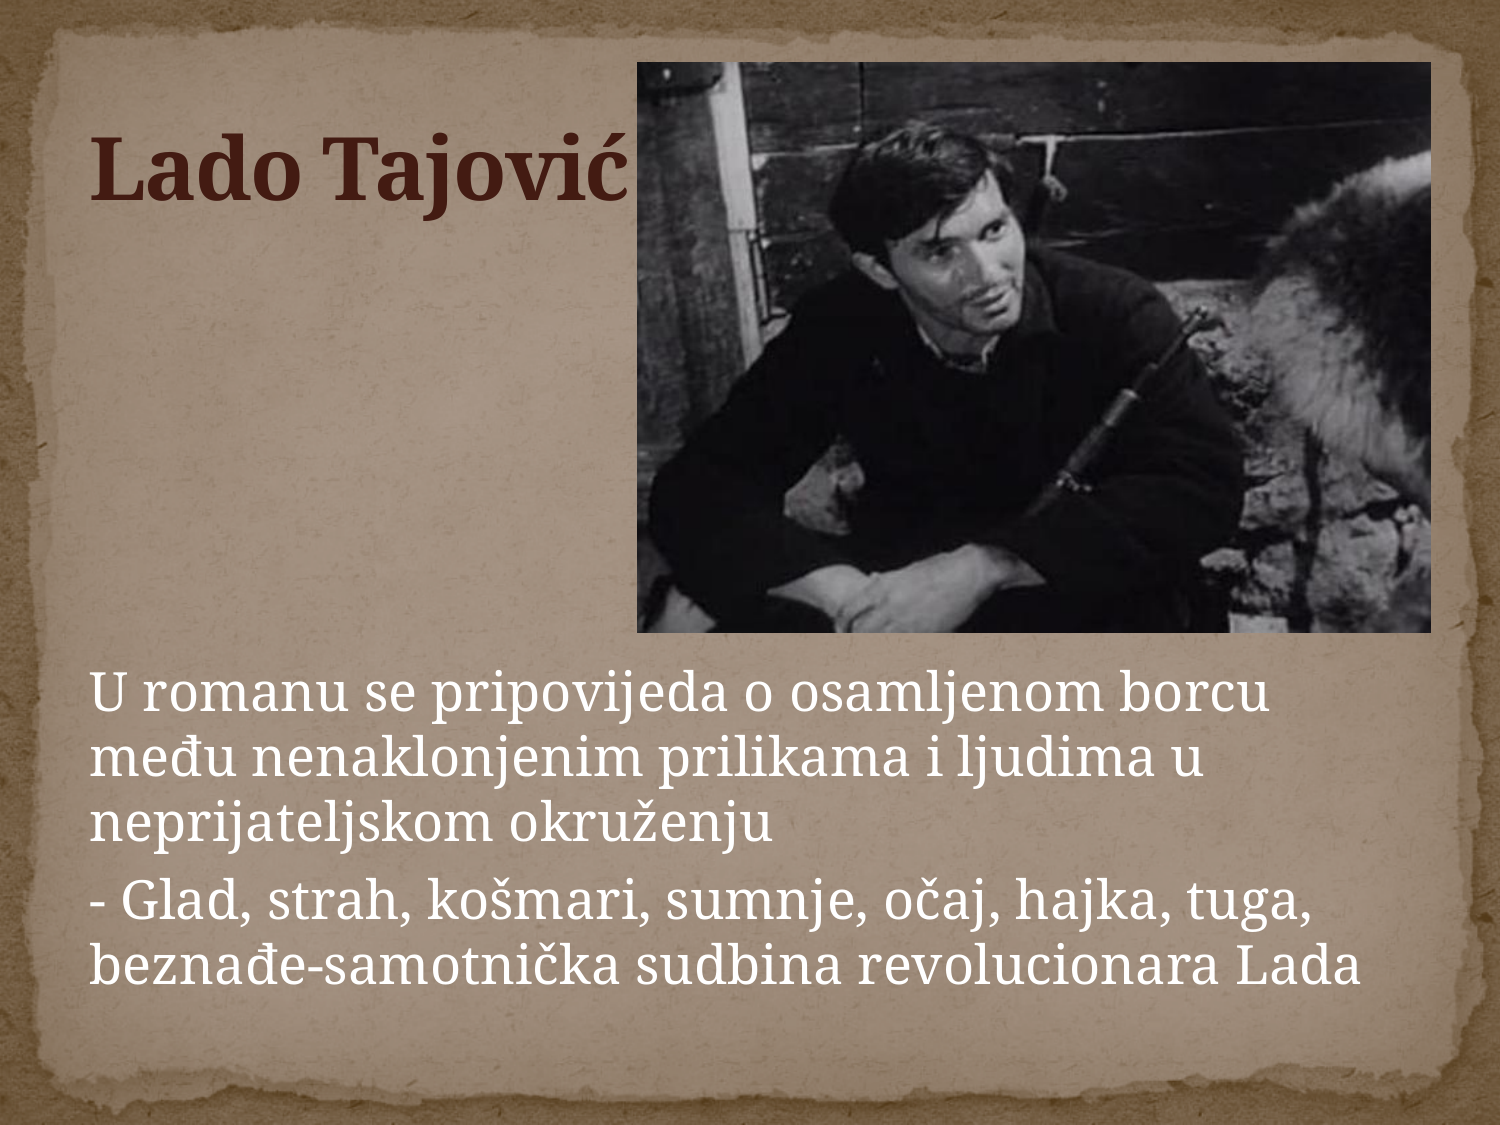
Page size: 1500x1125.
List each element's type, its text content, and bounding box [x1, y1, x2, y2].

list U romanu se pripovijeda o osamljenom borcu među nenaklonjenim prilikama i ljudima u neprijateljskom okruženju - Glad, strah, košmari, sumnje, očaj, hajka, tuga, beznađe-samotnička sudbina revolucionara Lada [75, 650, 1431, 1038]
title Lado Tajović [74, 24, 1425, 225]
picture [637, 62, 1431, 633]
